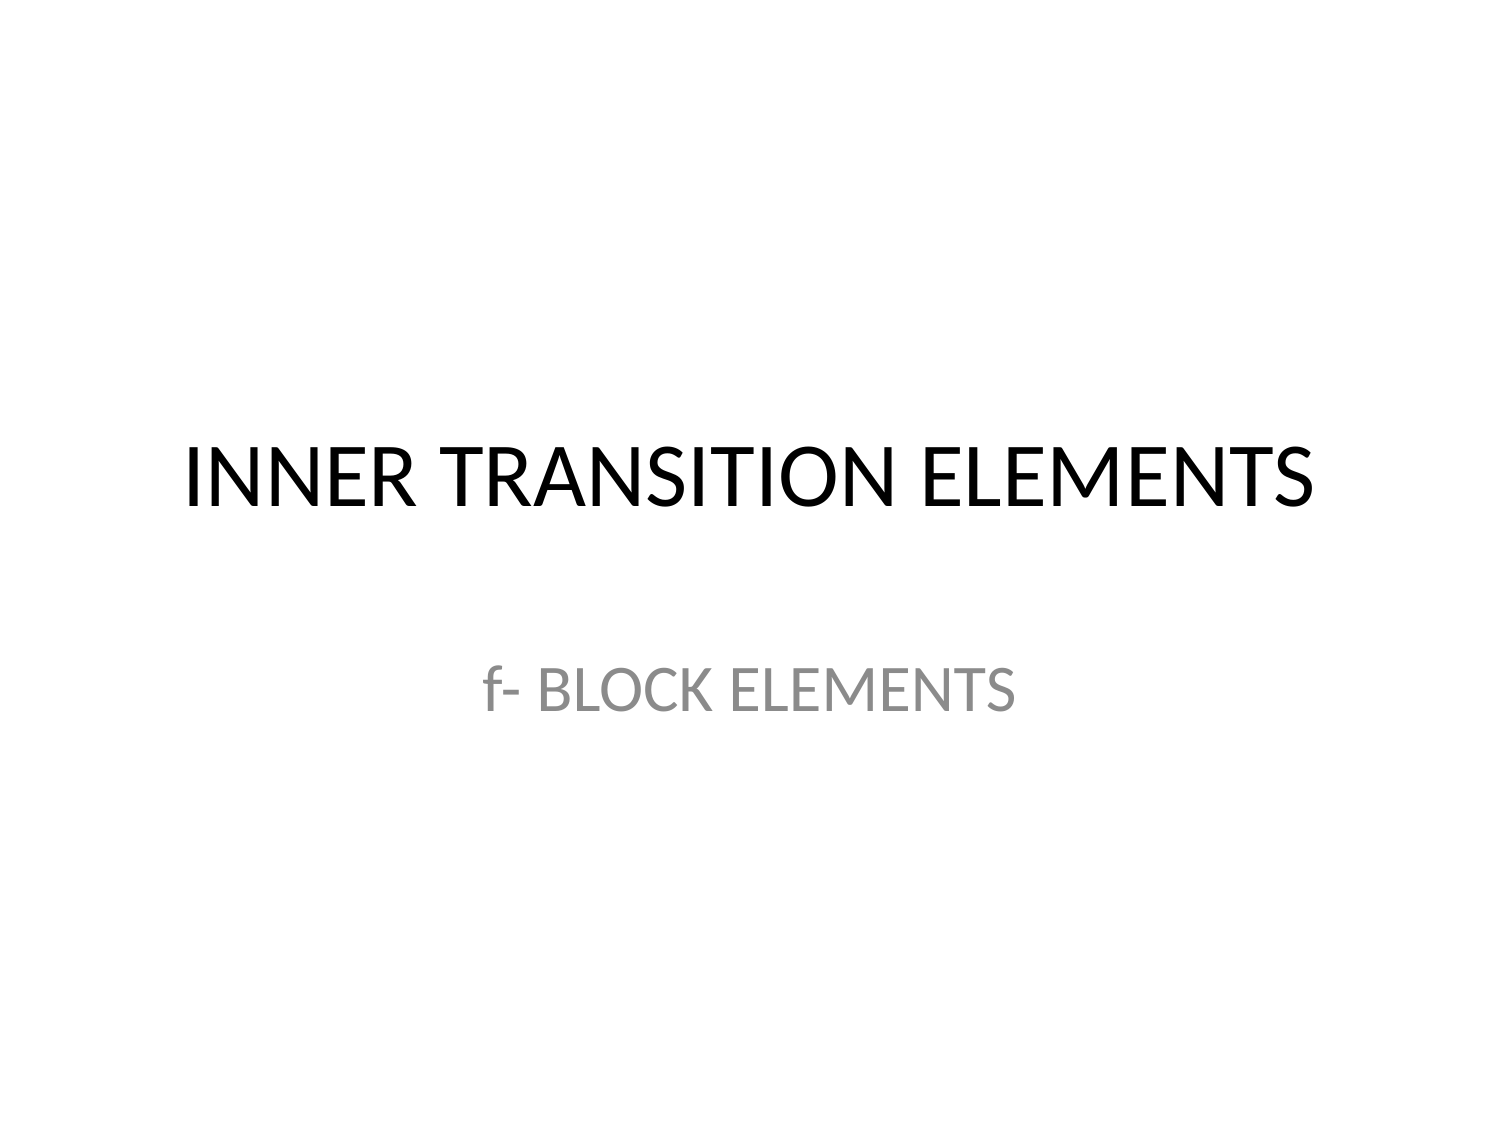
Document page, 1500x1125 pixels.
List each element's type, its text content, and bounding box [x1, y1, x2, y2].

subtitle f- BLOCK ELEMENTS [225, 637, 1275, 925]
title INNER TRANSITION ELEMENTS [112, 349, 1388, 591]
